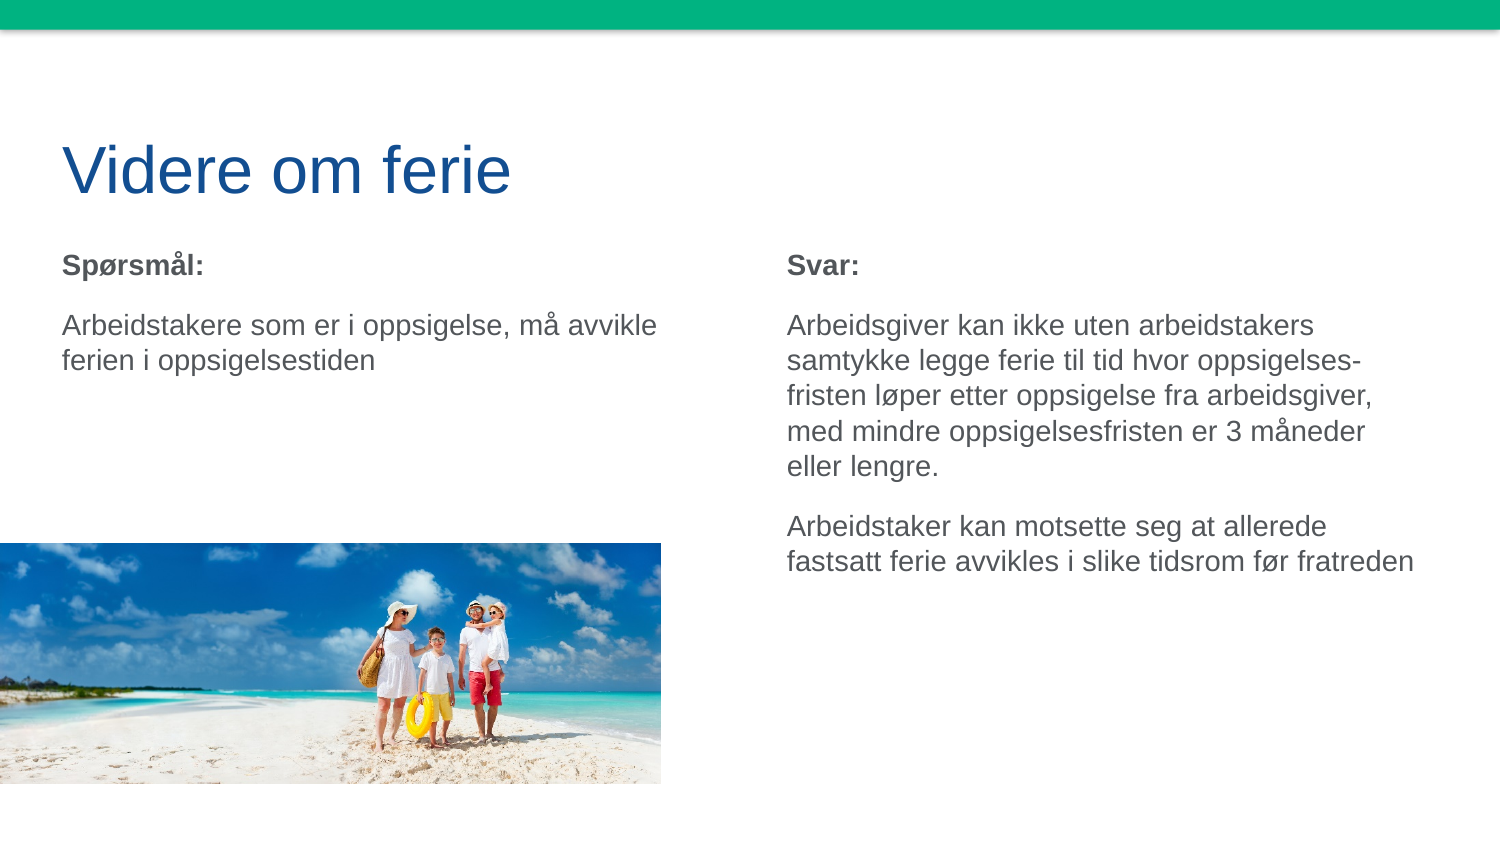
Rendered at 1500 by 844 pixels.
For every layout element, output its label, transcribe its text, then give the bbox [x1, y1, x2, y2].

picture [0, 543, 661, 784]
list Spørsmål: Arbeidstakere som er i oppsigelse, må avvikle ferien i oppsigelsestiden [46, 238, 677, 777]
title Videre om ferie [47, 52, 1433, 215]
list Svar: Arbeidsgiver kan ikke uten arbeidstakers samtykke legge ferie til tid hvor oppsigelses-fristen løper etter oppsigelse fra arbeidsgiver, med mindre oppsigelsesfristen er 3 måneder eller lengre. Arbeidstaker kan motsette seg at allerede fastsatt ferie avvikles i slike tidsrom før fratreden [771, 238, 1432, 762]
